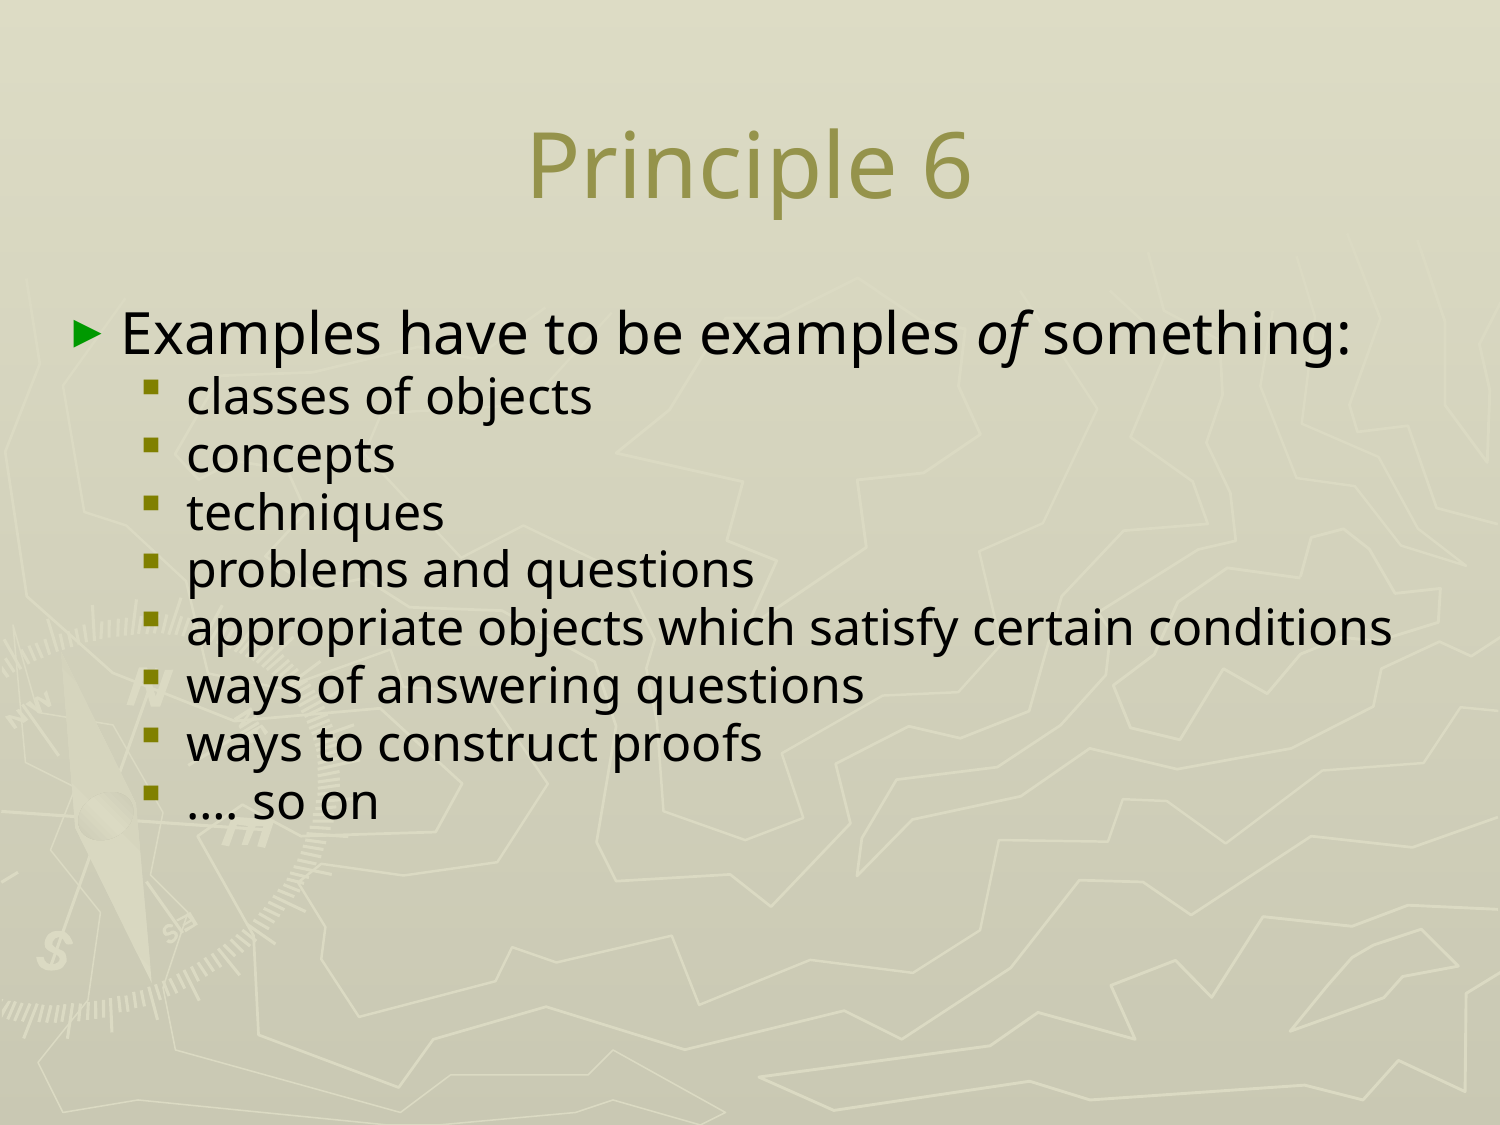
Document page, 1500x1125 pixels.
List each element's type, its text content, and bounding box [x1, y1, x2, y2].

list Examples have to be examples of something: classes of objects concepts techniques problems and questions appropriate objects which satisfy certain conditions ways of answering questions ways to construct proofs …. so on [49, 302, 1451, 1001]
title Principle 6 [74, 44, 1426, 280]
